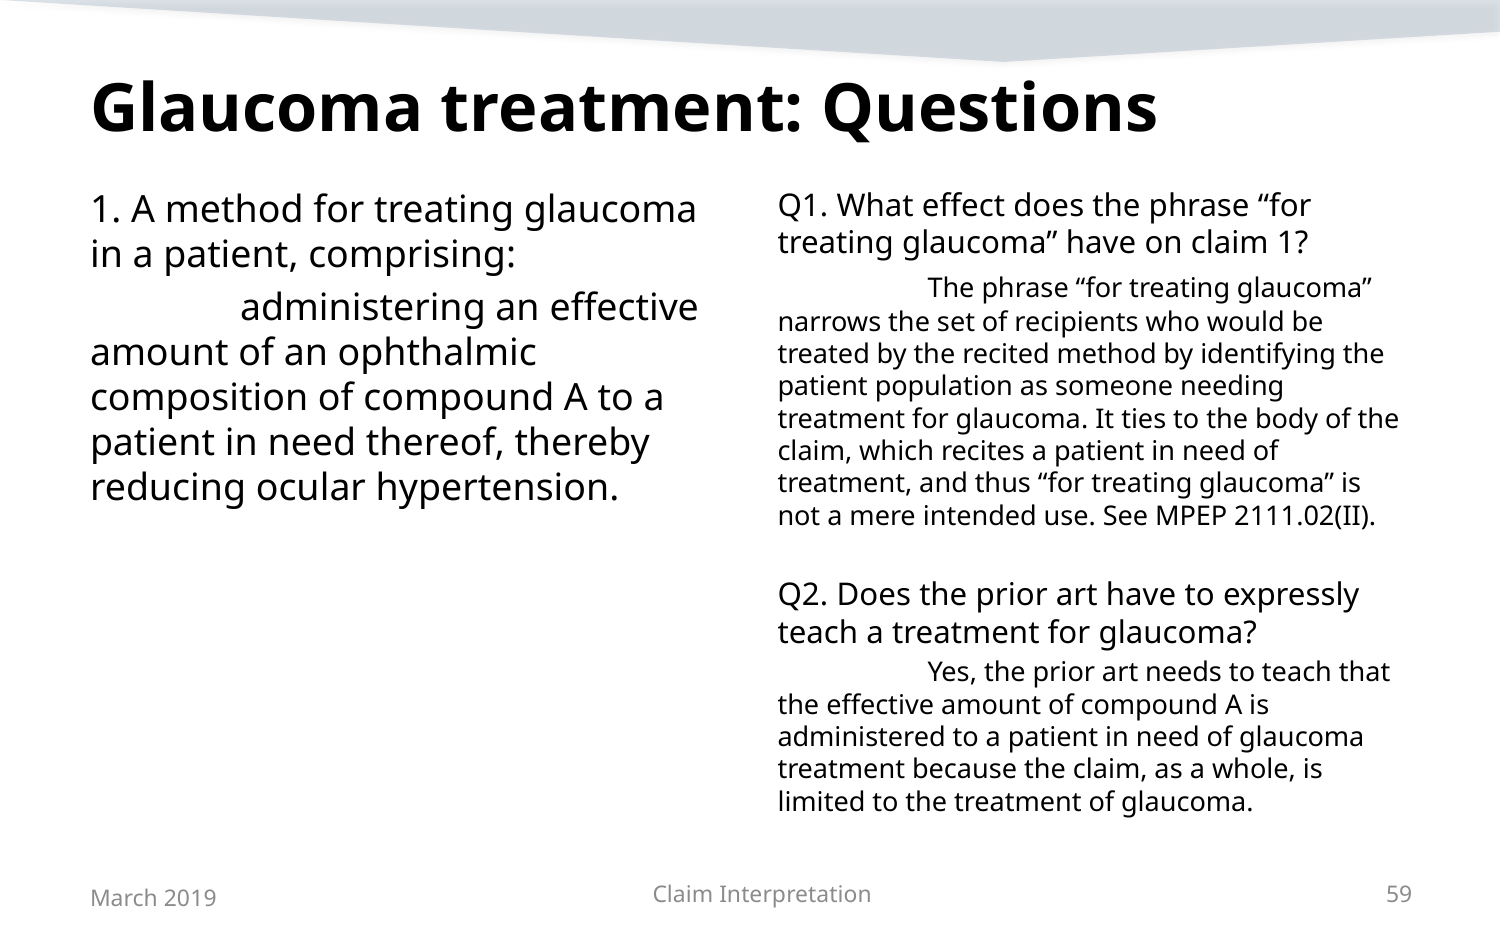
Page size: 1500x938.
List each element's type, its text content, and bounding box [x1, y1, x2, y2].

slide_number 59 [1224, 868, 1428, 919]
footer Claim Interpretation [310, 868, 1215, 919]
list 1. A method for treating glaucoma in a patient, comprising: administering an effective amount of an ophthalmic composition of compound A to a patient in need thereof, thereby reducing ocular hypertension. [75, 177, 738, 842]
title Glaucoma treatment: Questions [75, 62, 1425, 152]
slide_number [75, 868, 301, 919]
list Q1. What effect does the phrase “for treating glaucoma” have on claim 1? The phrase “for treating glaucoma” narrows the set of recipients who would be treated by the recited method by identifying the patient population as someone needing treatment for glaucoma. It ties to the body of the claim, which recites a patient in need of treatment, and thus “for treating glaucoma” is not a mere intended use. See MPEP 2111.02(II). Q2. Does the prior art have to expressly teach a treatment for glaucoma? Yes, the prior art needs to teach that the effective amount of compound A is administered to a patient in need of glaucoma treatment because the claim, as a whole, is limited to the treatment of glaucoma. [762, 177, 1425, 869]
